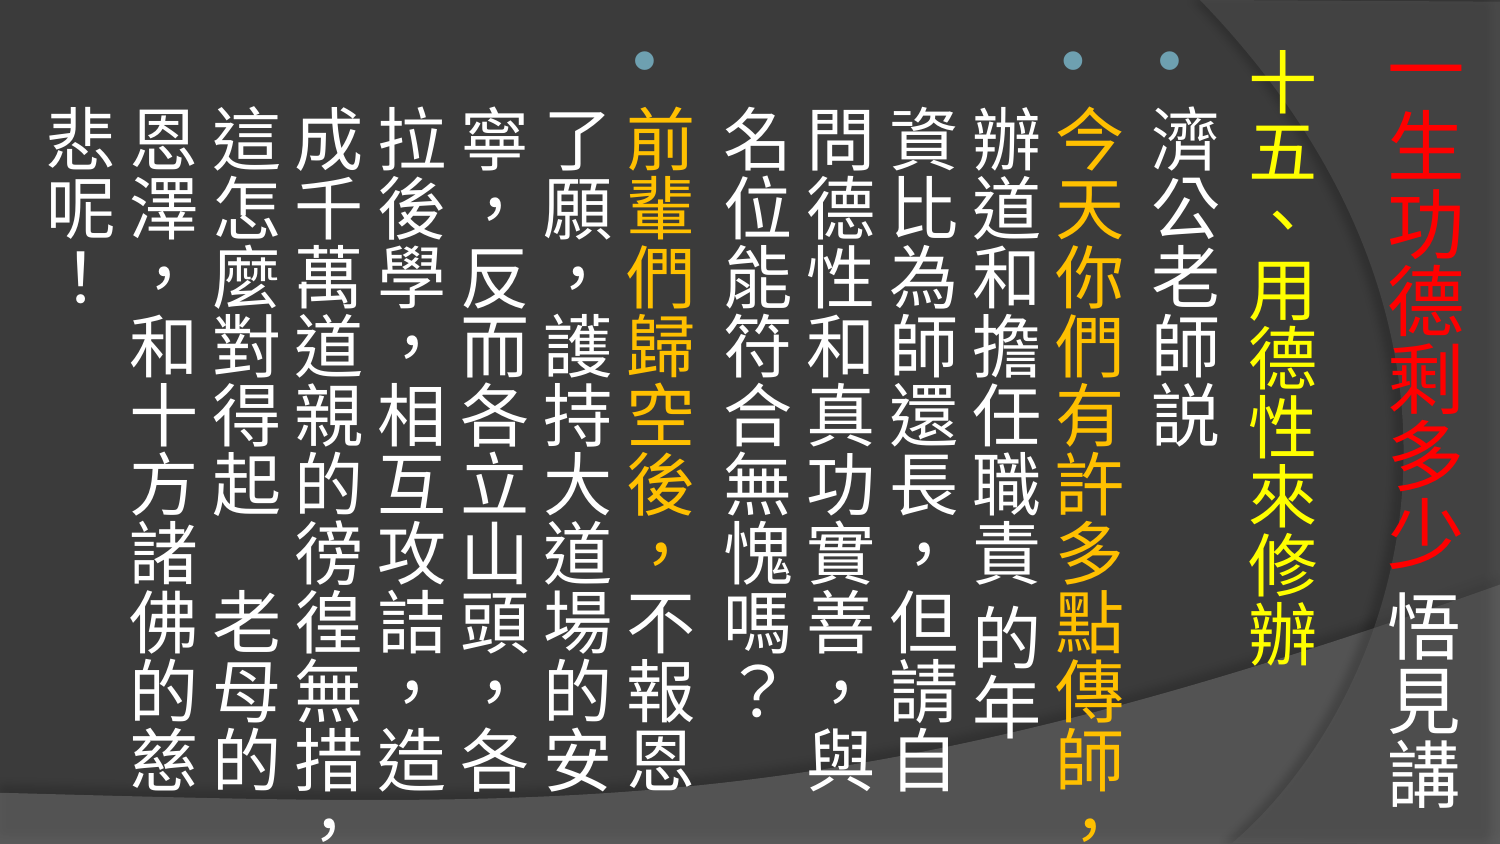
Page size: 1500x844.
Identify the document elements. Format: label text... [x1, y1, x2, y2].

list 十五、用德性來修辦 濟公老師説 今天你們有許多點傳師，辦道和擔任職責 的年資比為師還長，但請自問德性和真功實善，與名位能符合無愧嗎？ 前輩們歸空後，不報恩了願，護持大道場的安寧，反而各立山頭，各拉後學，相互攻詰，造成千萬道親的徬徨無措，這怎麼對得起 老母的恩澤，和十方諸佛的慈悲呢！ [29, 27, 1365, 820]
title 一生功德剩多少 悟見講 [1364, 21, 1483, 820]
